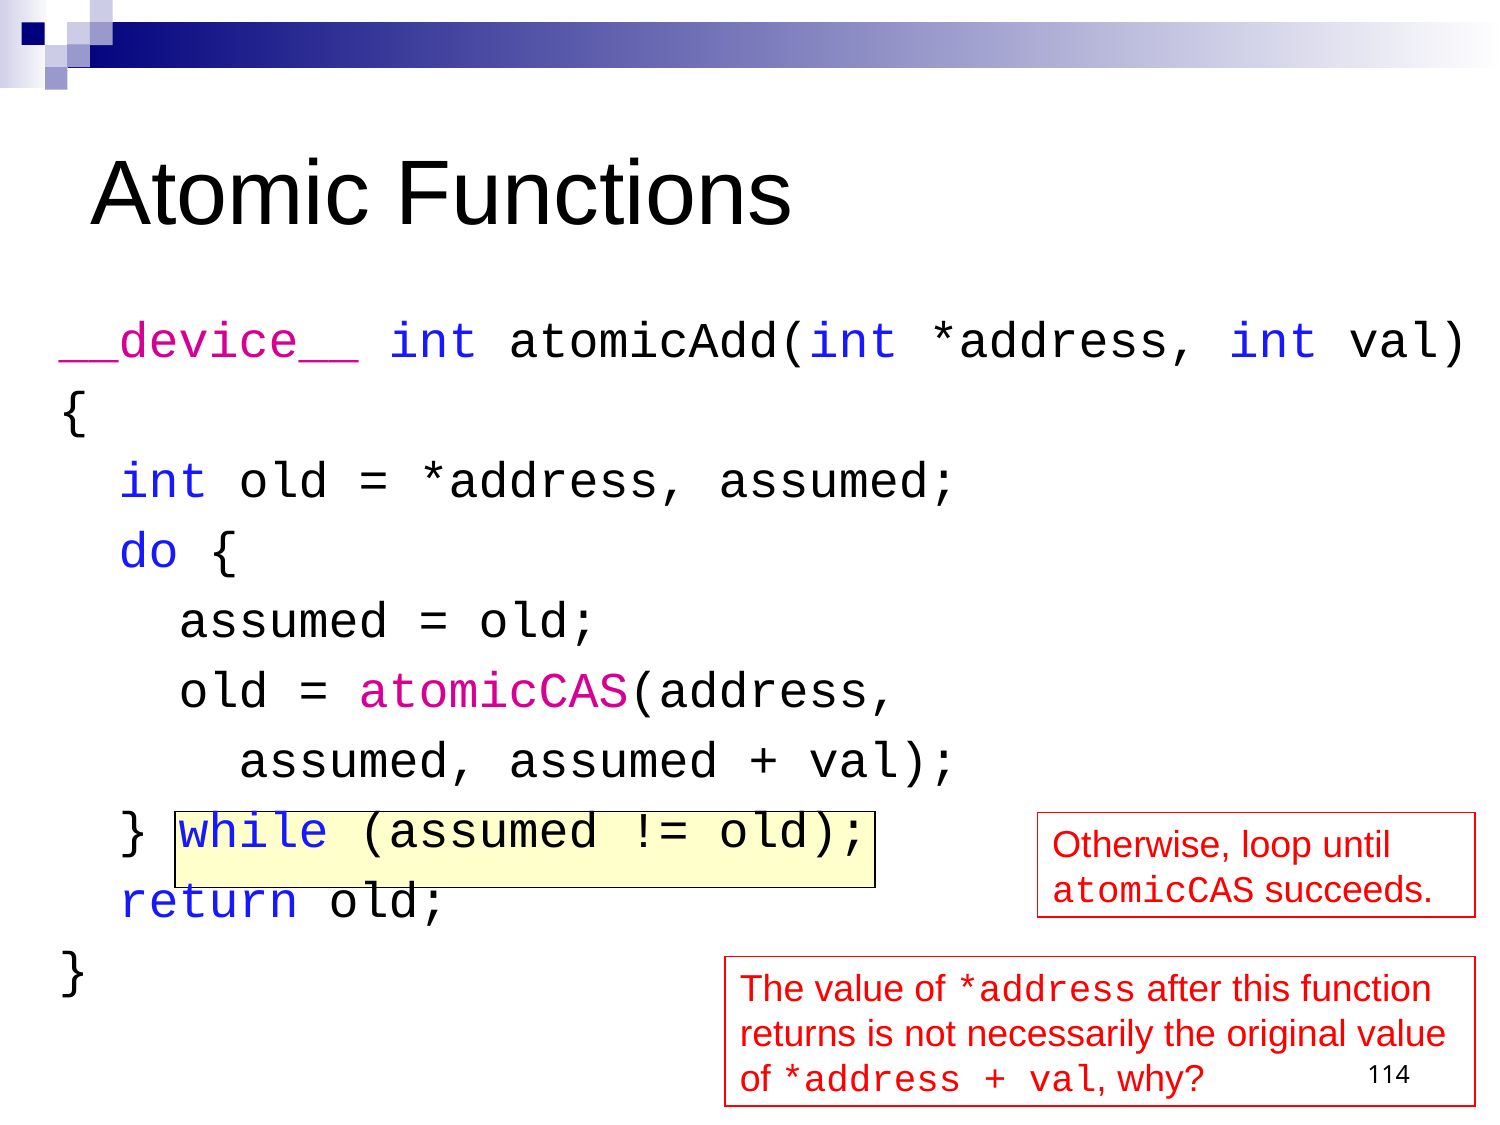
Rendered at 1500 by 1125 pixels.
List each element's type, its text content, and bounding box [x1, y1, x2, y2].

text_box Otherwise, loop until atomicCAS succeeds. [1037, 812, 1475, 918]
title Atomic Functions [75, 75, 1425, 299]
text_box The value of *address after this function returns is not necessarily the original value of *address + val, why? [724, 956, 1475, 1107]
text_box __device__ int atomicAdd(int *address, int val) { int old = *address, assumed; do { assumed = old; old = atomicCAS(address, assumed, assumed + val); } while (assumed != old); return old; } [24, 299, 1488, 1038]
slide_number 114 [1074, 1024, 1426, 1101]
